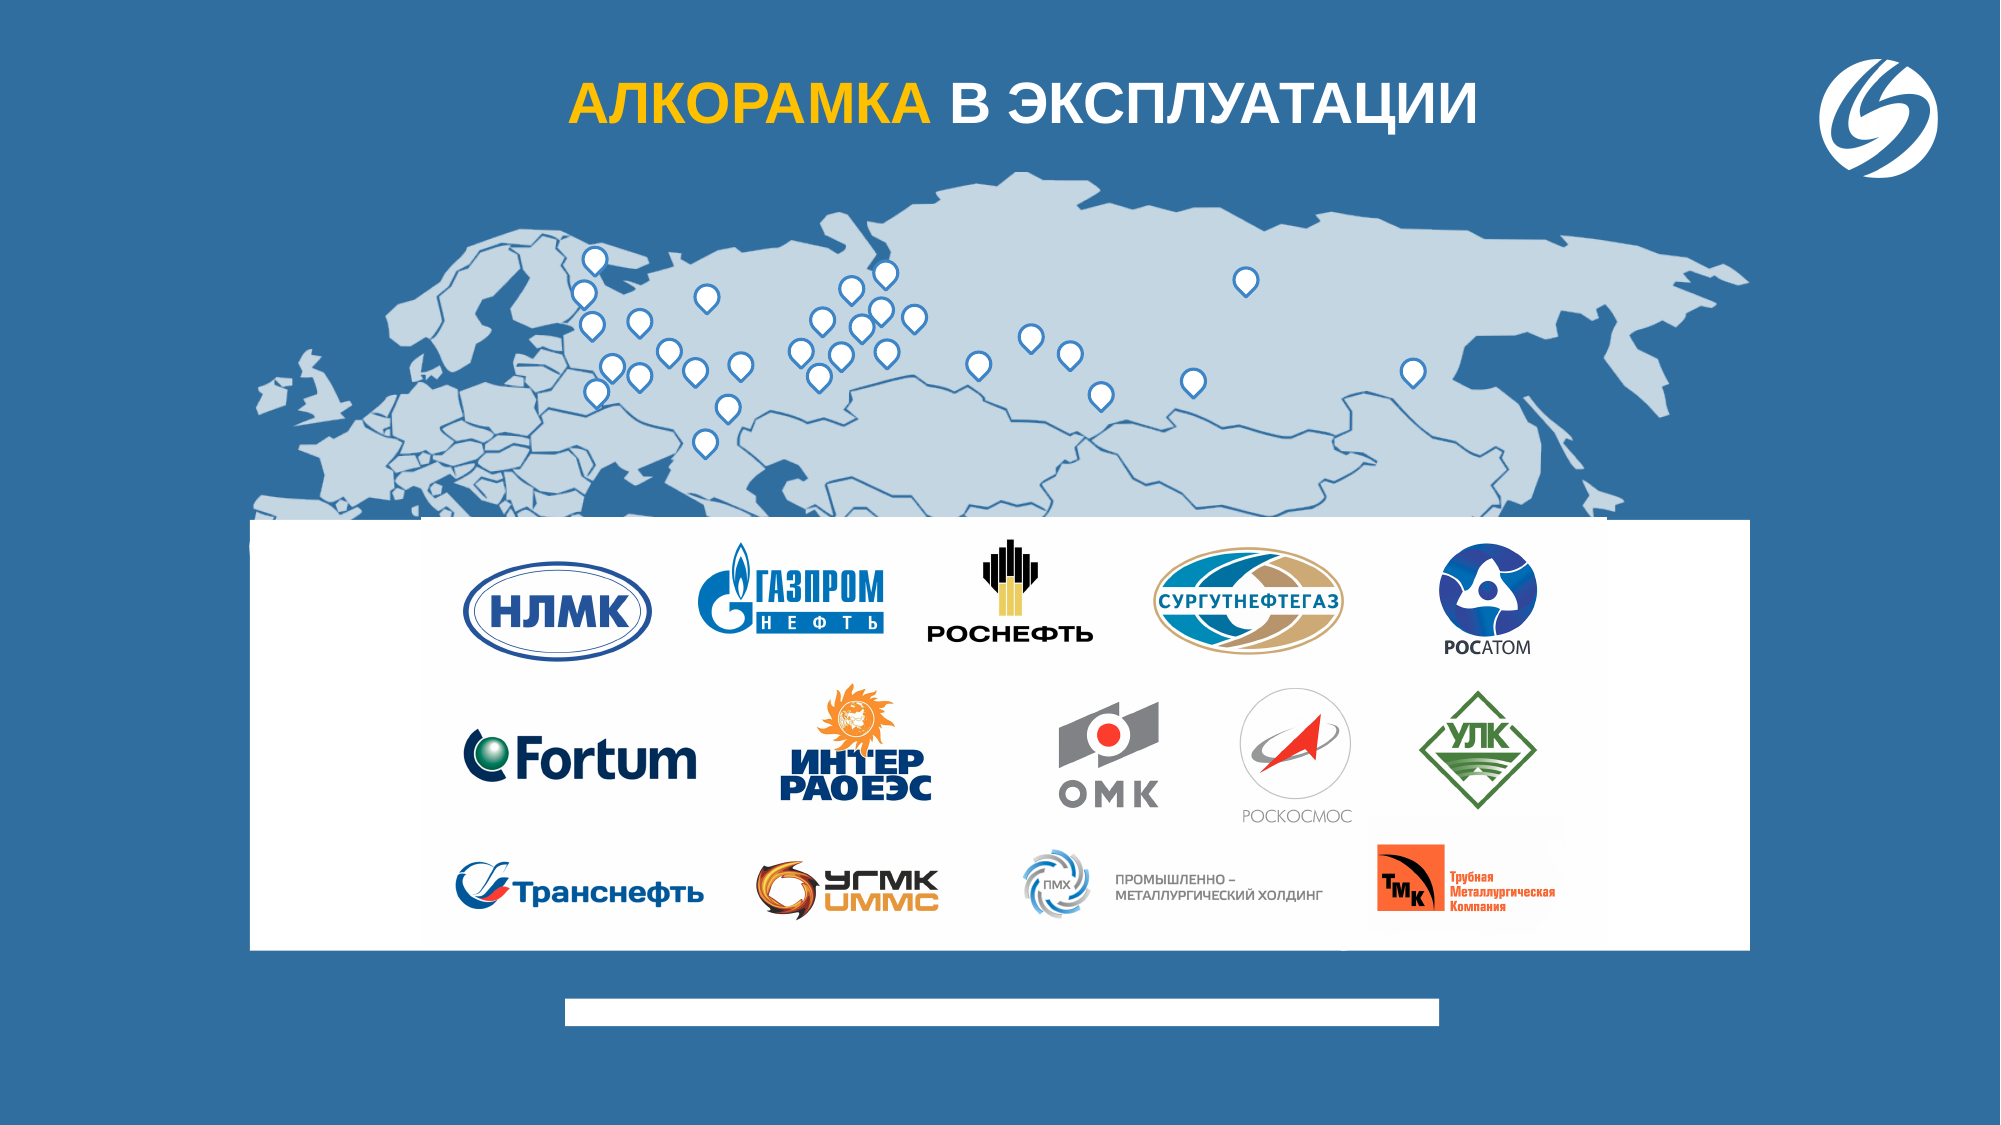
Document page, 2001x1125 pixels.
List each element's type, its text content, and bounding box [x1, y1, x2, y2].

title АЛКОРАМКА В ЭКСПЛУАТАЦИИ [348, 24, 1699, 151]
picture [1818, 58, 1938, 178]
picture [249, 172, 1751, 952]
